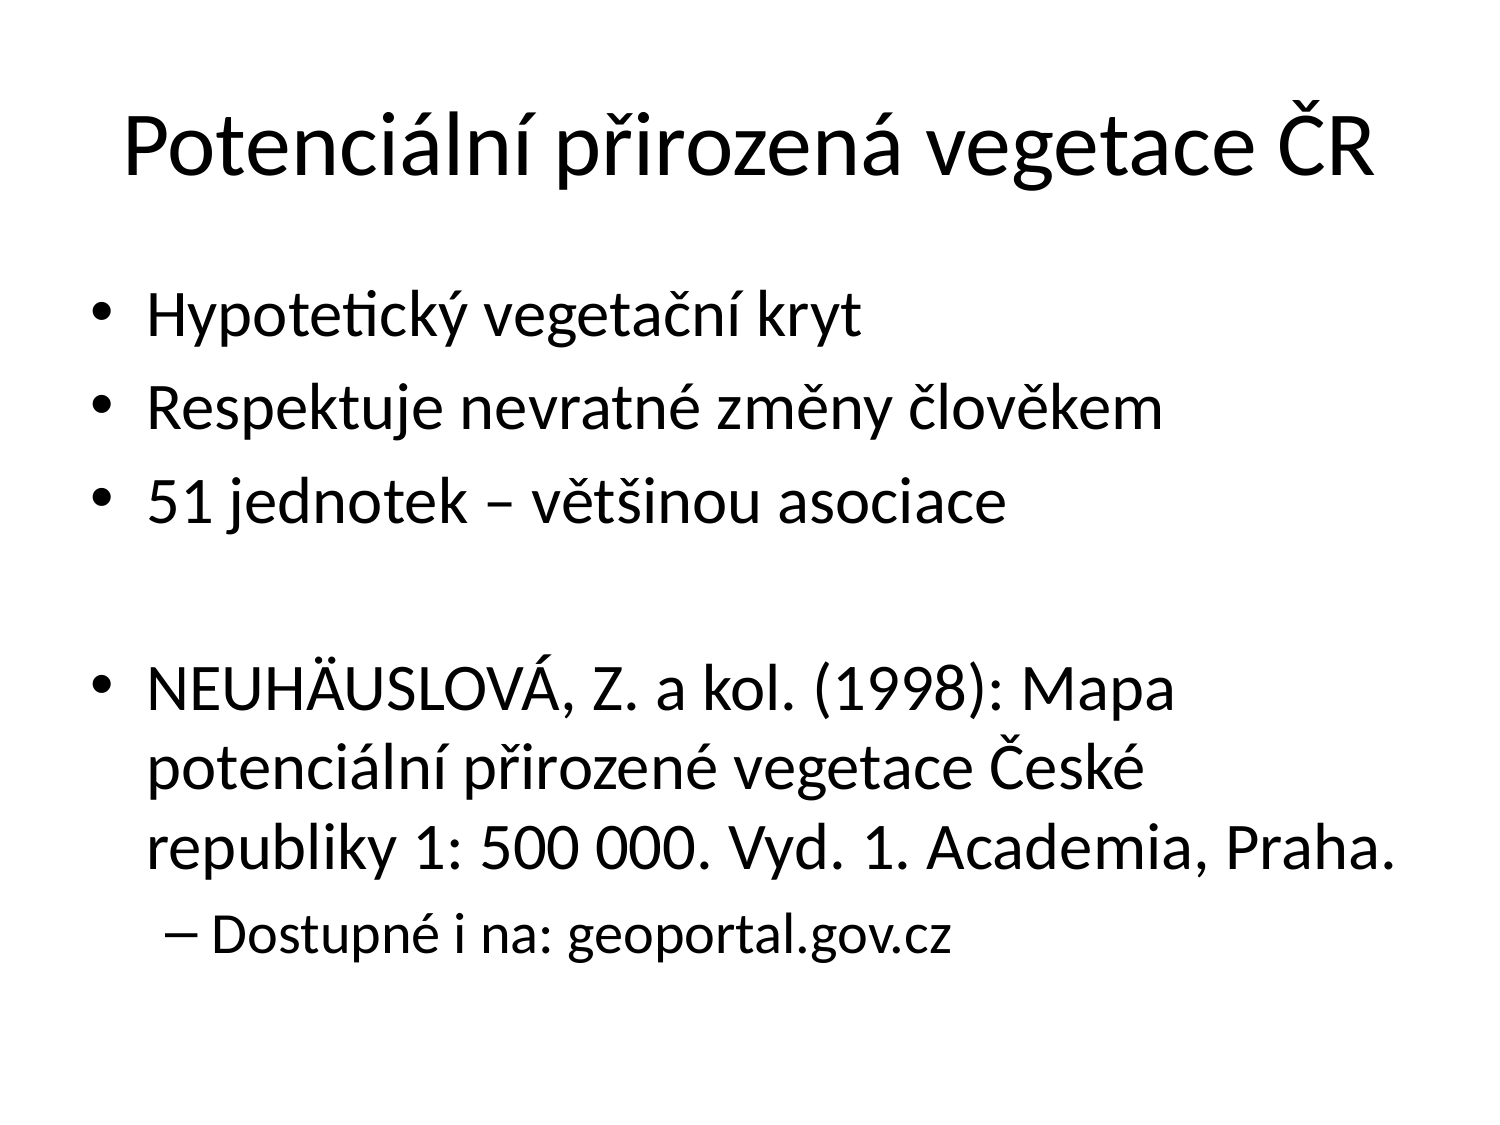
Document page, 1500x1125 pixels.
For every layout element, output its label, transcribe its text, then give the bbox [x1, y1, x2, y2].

title Potenciální přirozená vegetace ČR [75, 45, 1425, 233]
list Hypotetický vegetační kryt Respektuje nevratné změny člověkem 51 jednotek – většinou asociace NEUHÄUSLOVÁ, Z. a kol. (1998): Mapa potenciální přirozené vegetace České republiky 1: 500 000. Vyd. 1. Academia, Praha. Dostupné i na: geoportal.gov.cz [75, 262, 1425, 1005]
